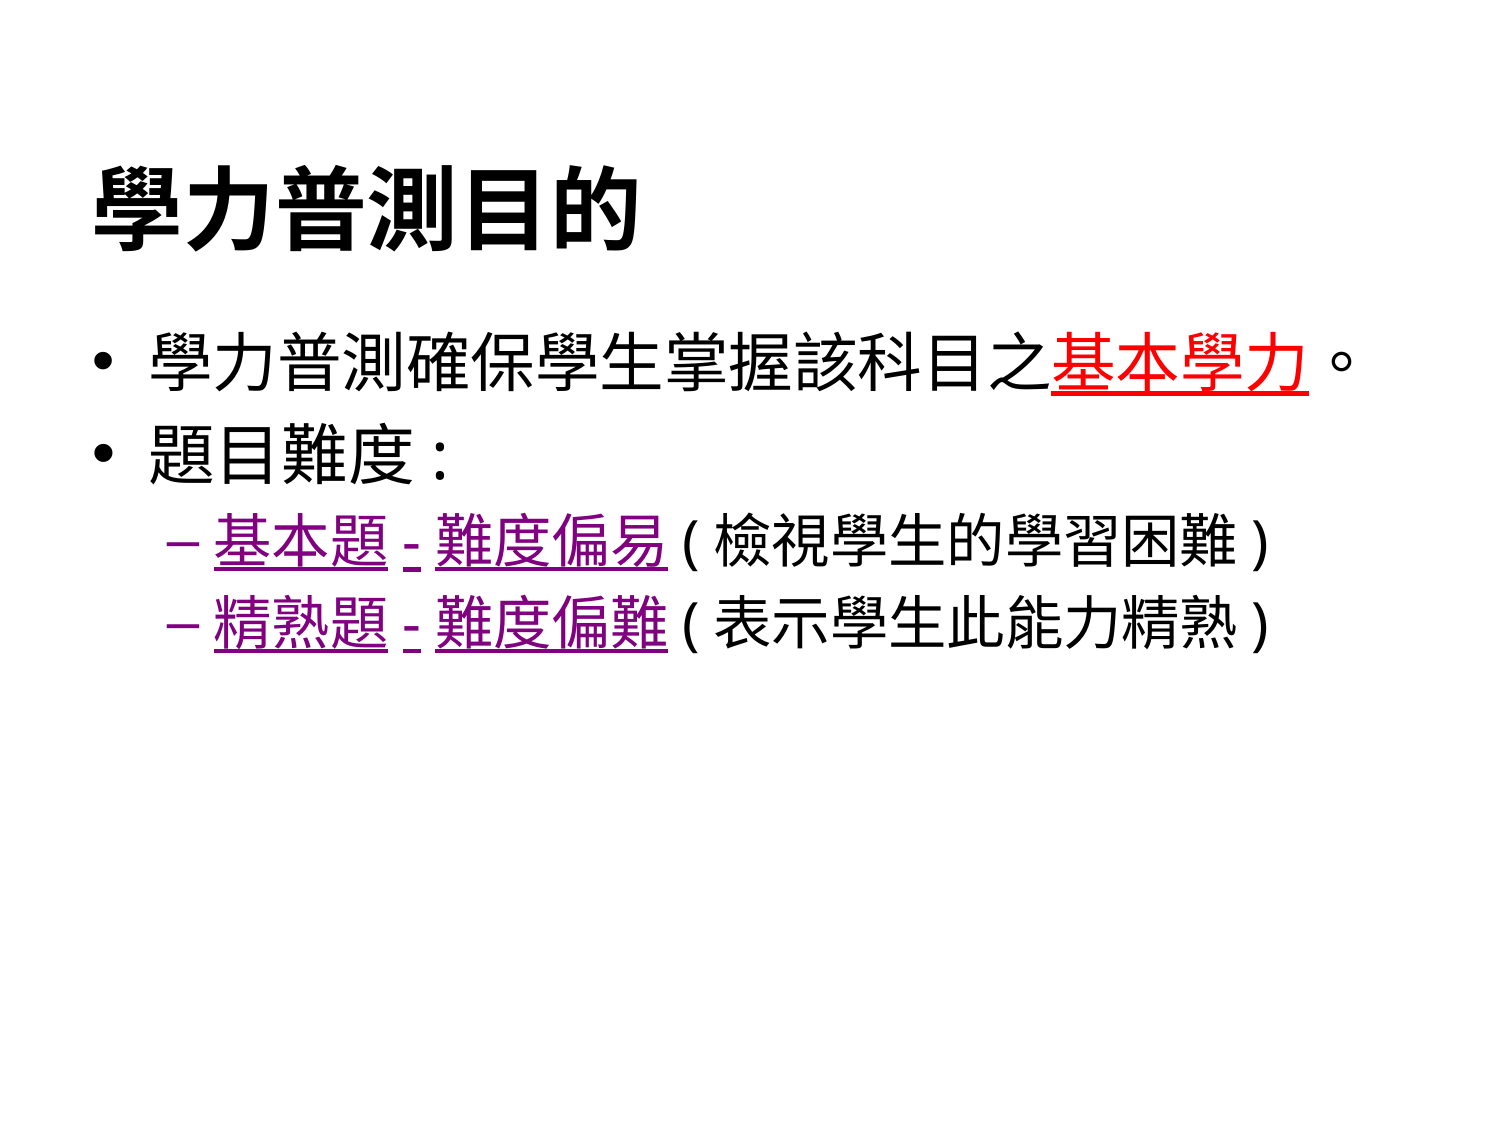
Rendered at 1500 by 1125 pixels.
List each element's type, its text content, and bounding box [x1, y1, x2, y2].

list 學力普測確保學生掌握該科目之基本學力。 題目難度: 基本題-難度偏易(檢視學生的學習困難) 精熟題-難度偏難(表示學生此能力精熟) [76, 314, 1428, 1057]
title 學力普測目的 [76, 113, 1428, 302]
